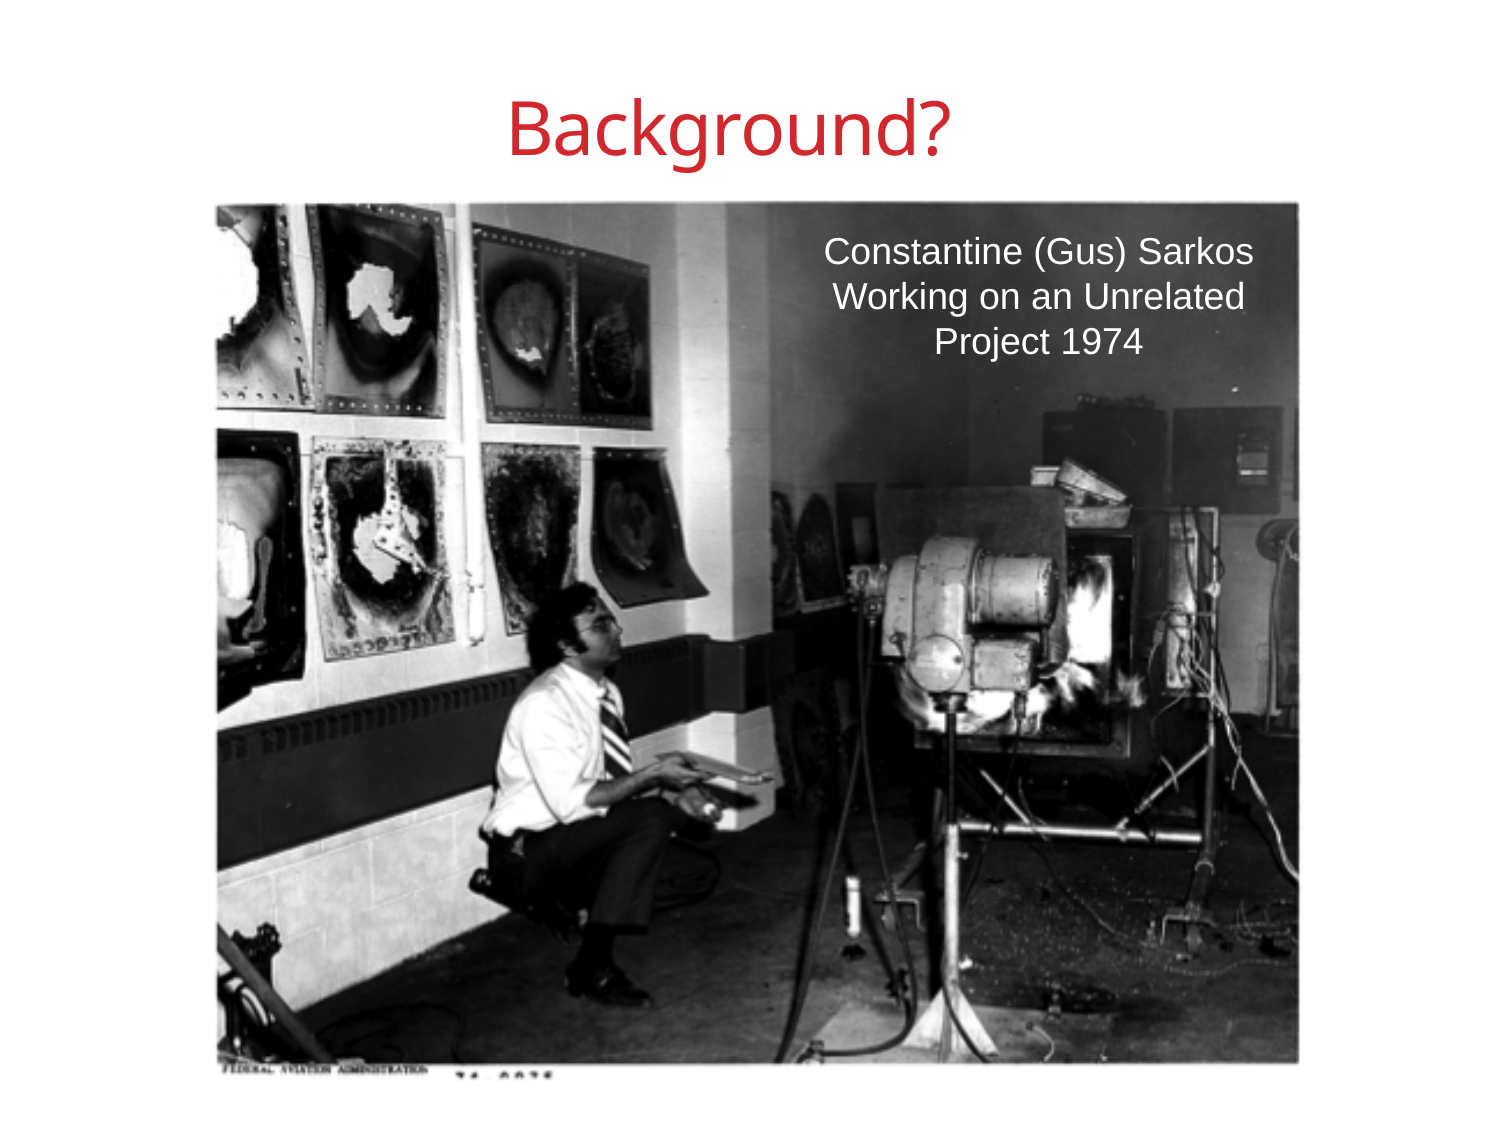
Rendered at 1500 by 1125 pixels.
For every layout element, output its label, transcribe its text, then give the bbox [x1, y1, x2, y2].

title Background? [490, 72, 1088, 175]
picture [196, 180, 1317, 1085]
